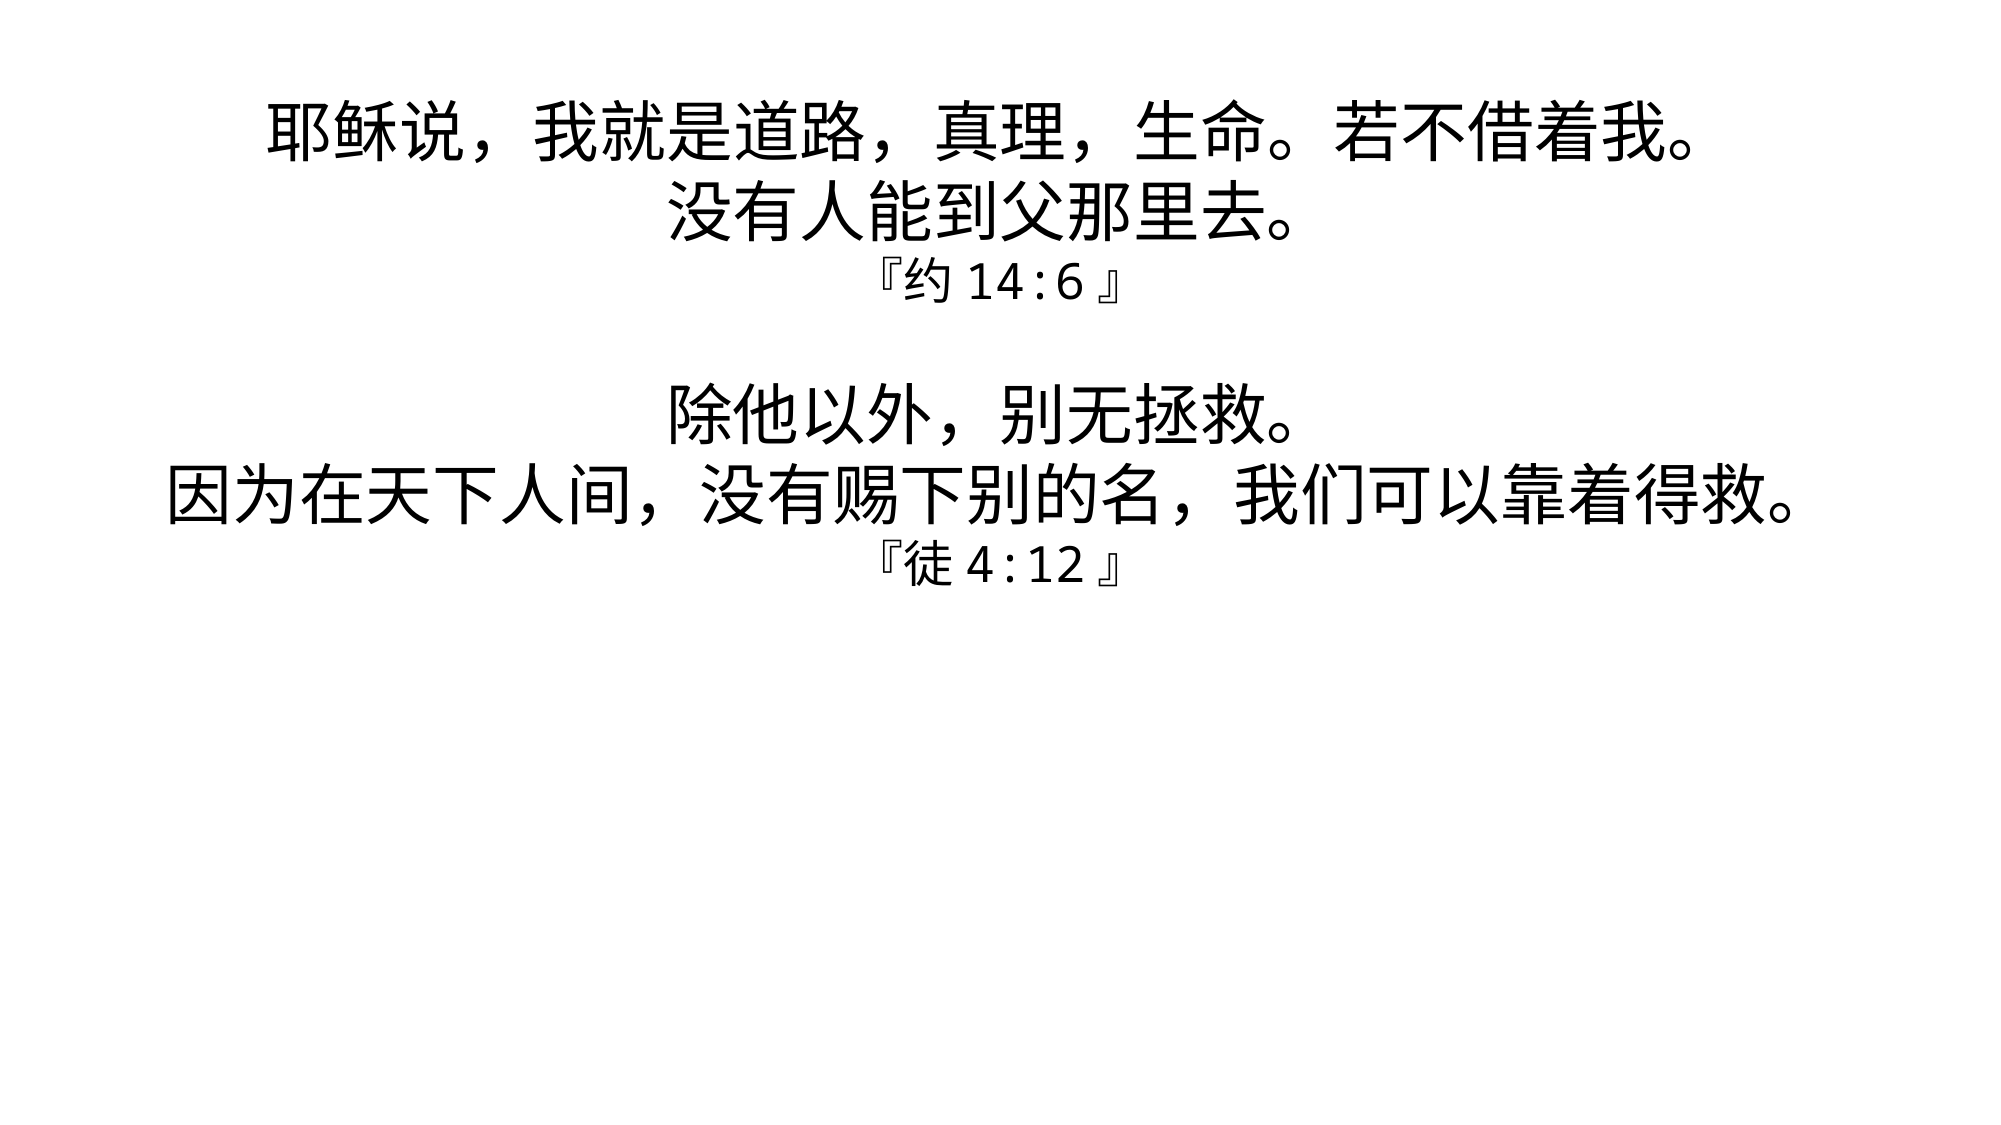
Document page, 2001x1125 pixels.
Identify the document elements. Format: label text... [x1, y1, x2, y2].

text_box 除他以外，别无拯救。 因为在天下人间，没有赐下别的名，我们可以靠着得救。 『徒4:12』 [0, 365, 2000, 600]
text_box 耶稣说，我就是道路，真理，生命。若不借着我。 没有人能到父那里去。 『约14:6』 [0, 82, 2000, 317]
